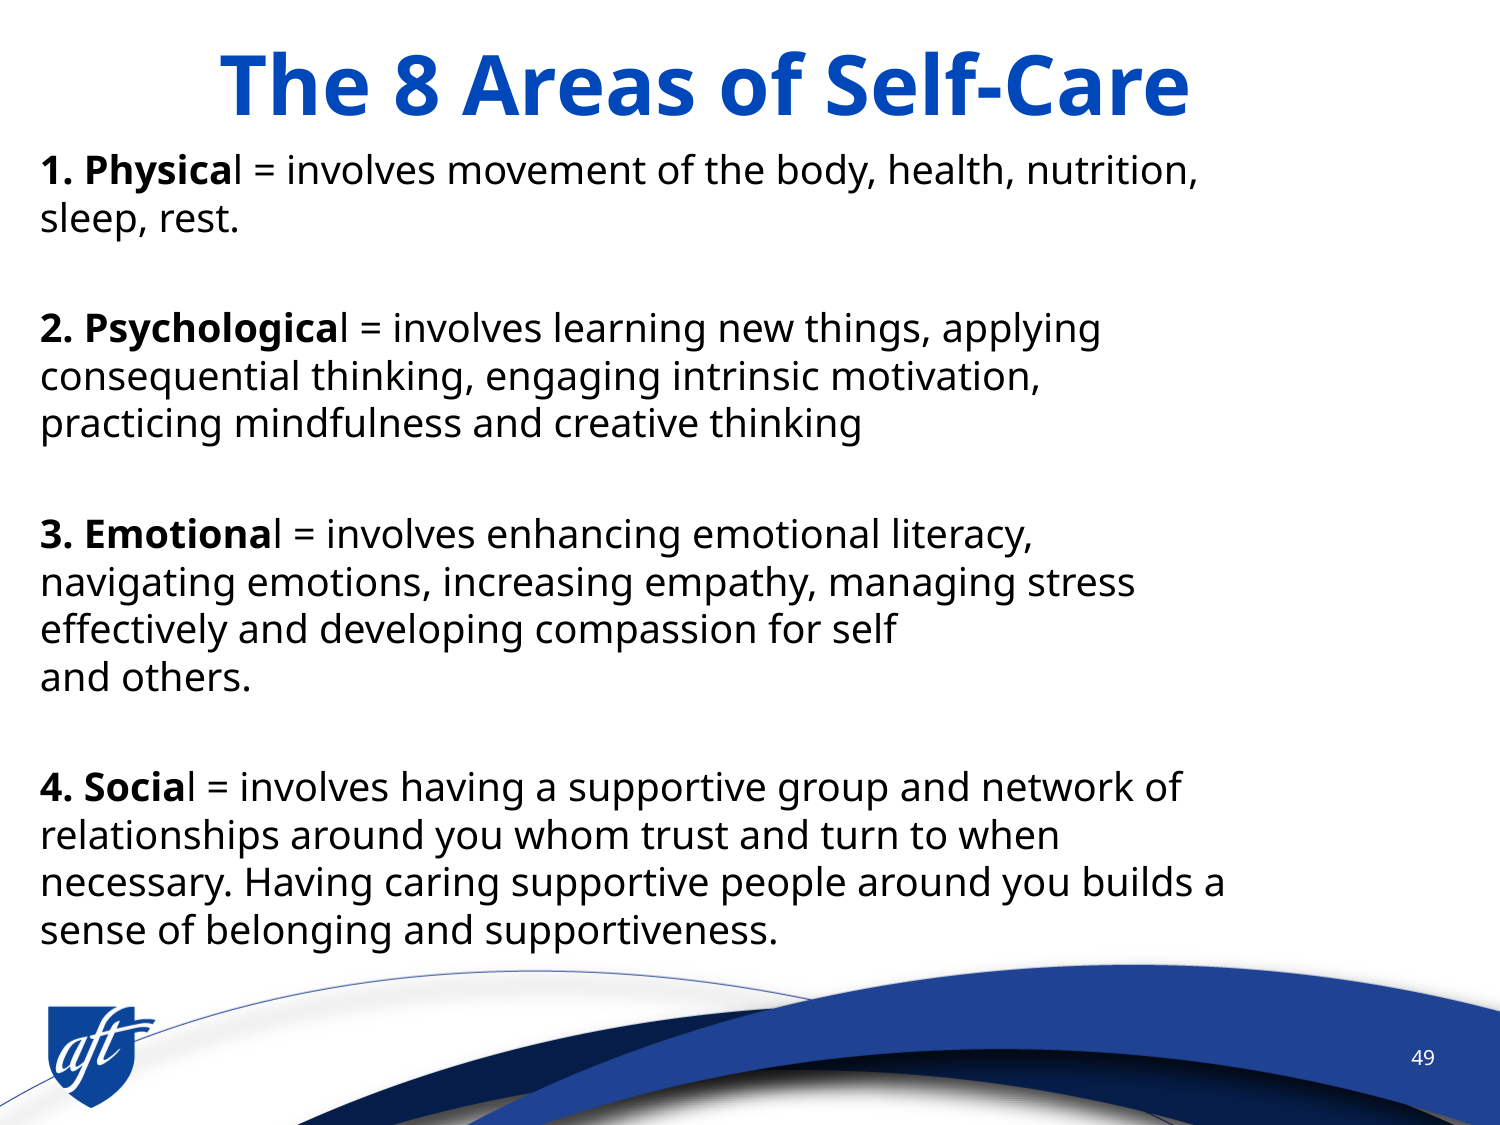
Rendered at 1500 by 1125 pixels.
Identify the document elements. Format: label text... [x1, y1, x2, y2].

picture [0, 0, 1500, 1125]
title The 8 Areas of Self-Care [99, 24, 1313, 125]
slide_number 49 [1137, 1037, 1451, 1088]
list 1. Physical = involves movement of the body, health, nutrition, sleep, rest. 2. Psychological = involves learning new things, applying consequential thinking, engaging intrinsic motivation, practicing mindfulness and creative thinking 3. Emotional = involves enhancing emotional literacy, navigating emotions, increasing empathy, managing stress effectively and developing compassion for self and others. 4. Social = involves having a supportive group and network of relationships around you whom trust and turn to when necessary. Having caring supportive people around you builds a sense of belonging and supportiveness. [24, 137, 1250, 1088]
